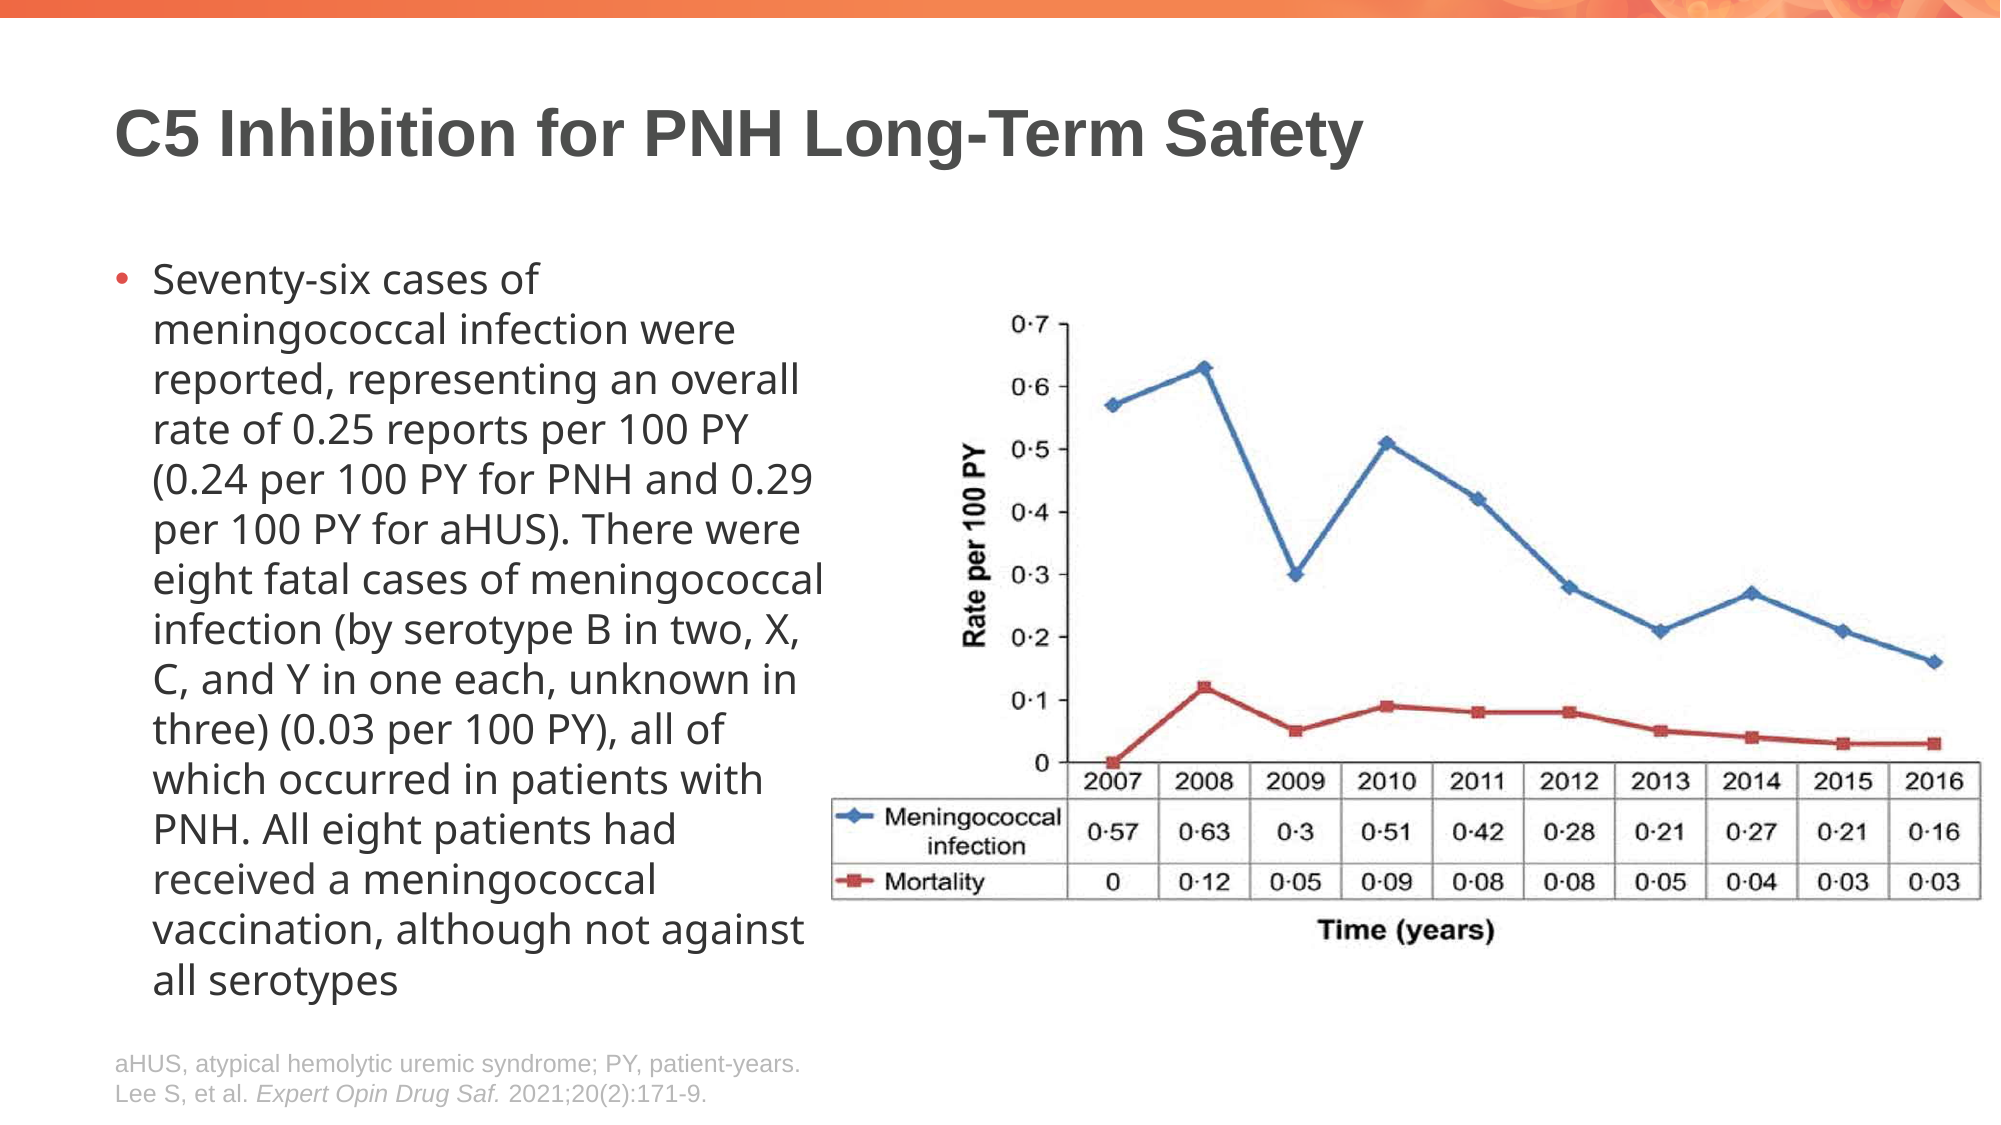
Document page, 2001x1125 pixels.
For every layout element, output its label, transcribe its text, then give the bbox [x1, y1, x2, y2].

title C5 Inhibition for PNH Long-Term Safety [99, 32, 1863, 228]
list Seventy‐six cases of meningococcal infection were reported, representing an overall rate of 0.25 reports per 100 PY (0.24 per 100 PY for PNH and 0.29 per 100 PY for aHUS). There were eight fatal cases of meningococcal infection (by serotype B in two, X, C, and Y in one each, unknown in three) (0.03 per 100 PY), all of which occurred in patients with PNH. All eight patients had received a meningococcal vaccination, although not against all serotypes [99, 245, 842, 1014]
picture [831, 310, 1984, 949]
footer aHUS, atypical hemolytic uremic syndrome; PY, patient-years. Lee S, et al. Expert Opin Drug Saf. 2021;20(2):171-9. [99, 1042, 1825, 1116]
picture [0, 0, 2000, 18]
